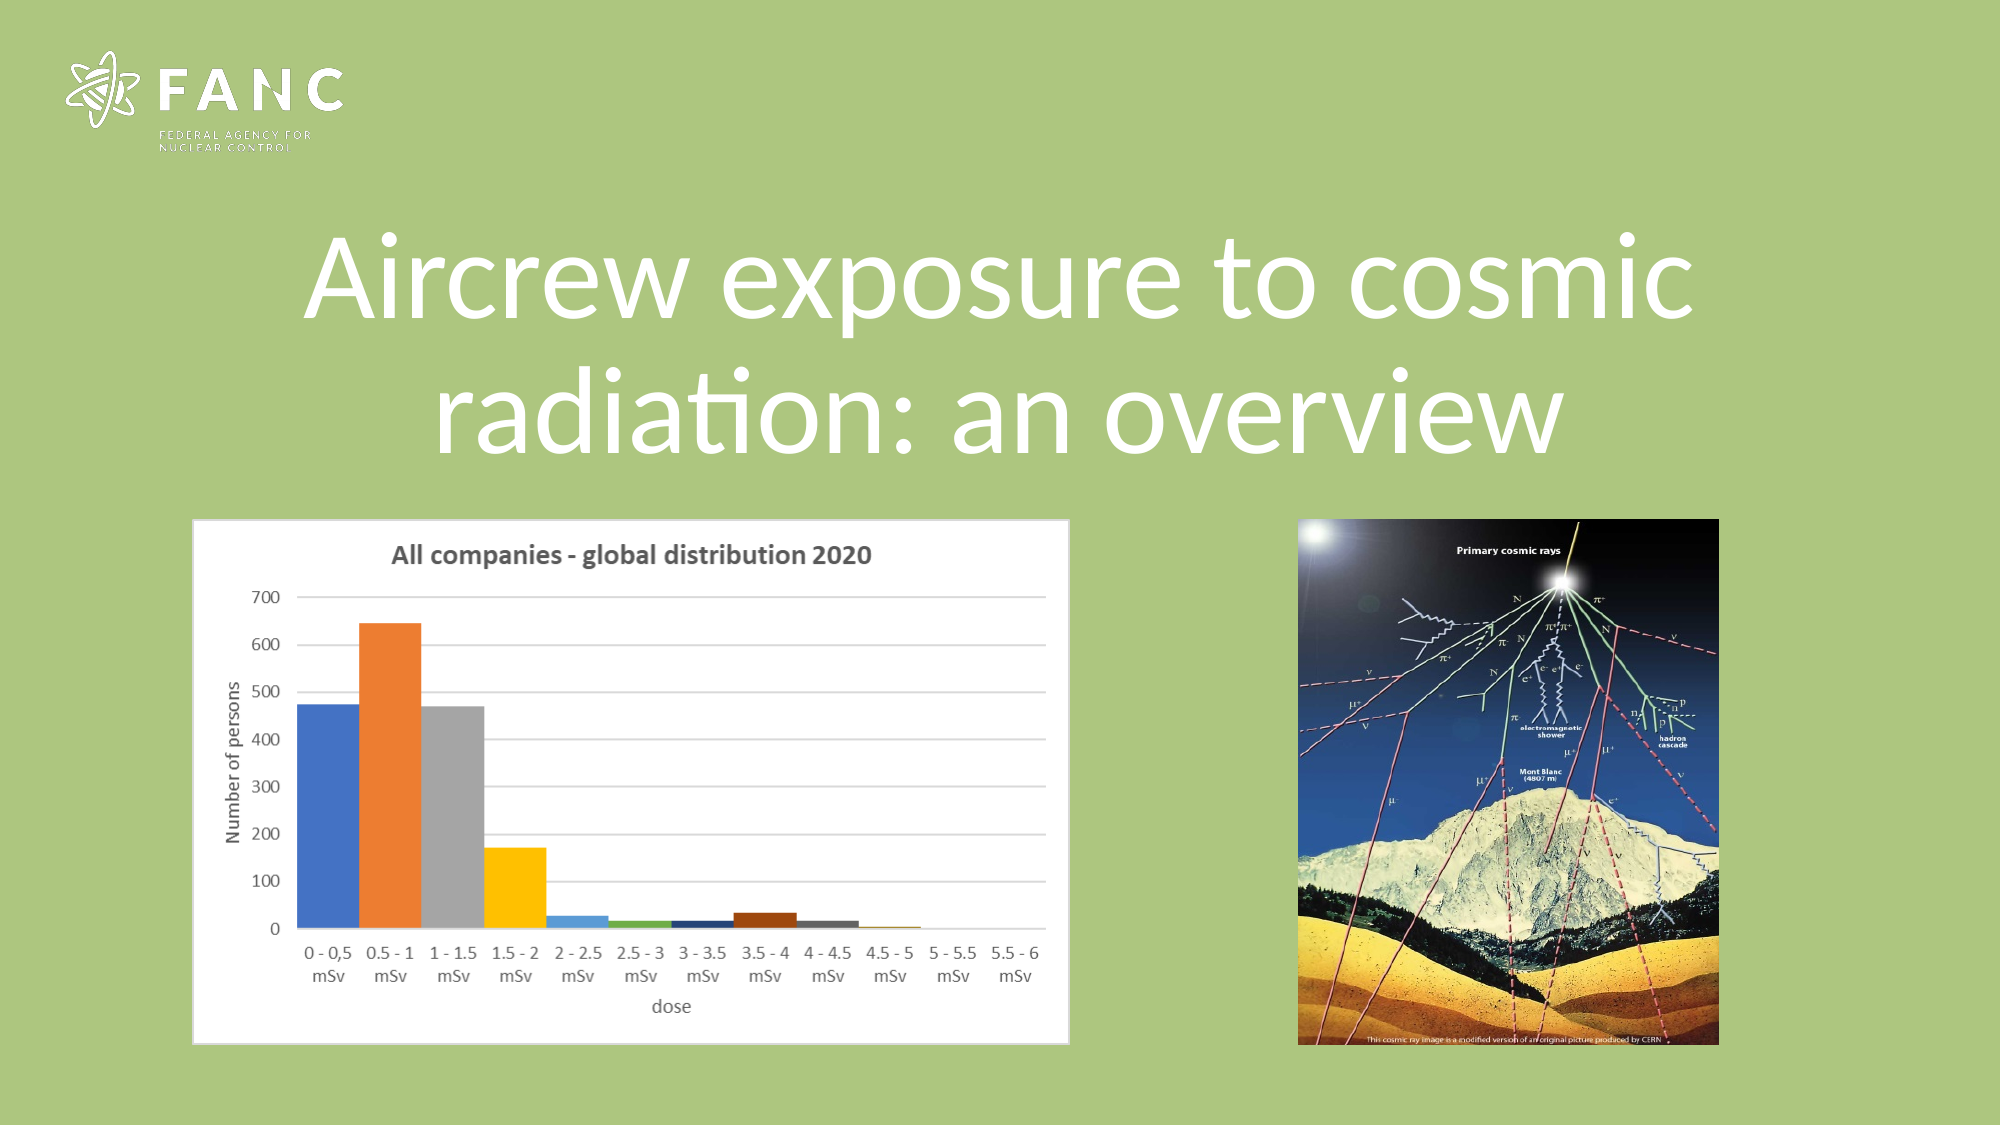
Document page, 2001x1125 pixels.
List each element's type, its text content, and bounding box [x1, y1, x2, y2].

text_box Aircrew exposure to cosmic radiation: an overview [137, 202, 1863, 343]
picture [23, 26, 386, 194]
picture [1298, 519, 1719, 1045]
picture [192, 519, 1070, 1045]
